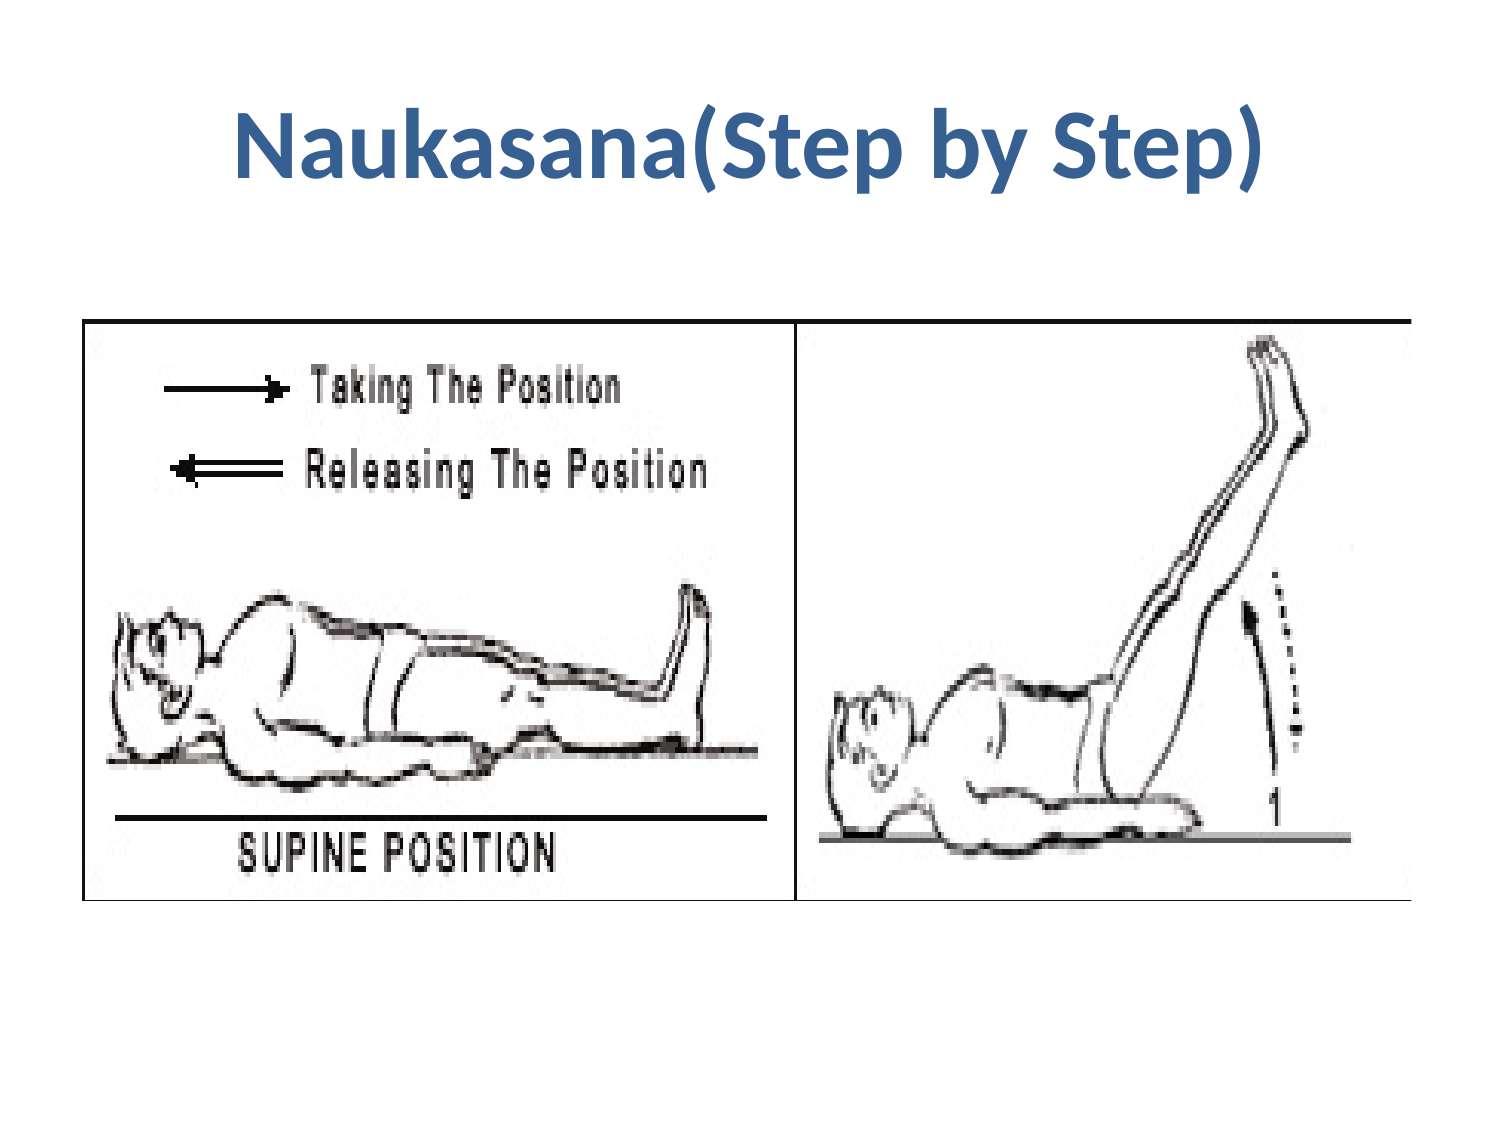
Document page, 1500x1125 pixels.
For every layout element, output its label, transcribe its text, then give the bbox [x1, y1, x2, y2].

title Naukasana(Step by Step) [75, 45, 1425, 233]
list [64, 314, 1412, 901]
